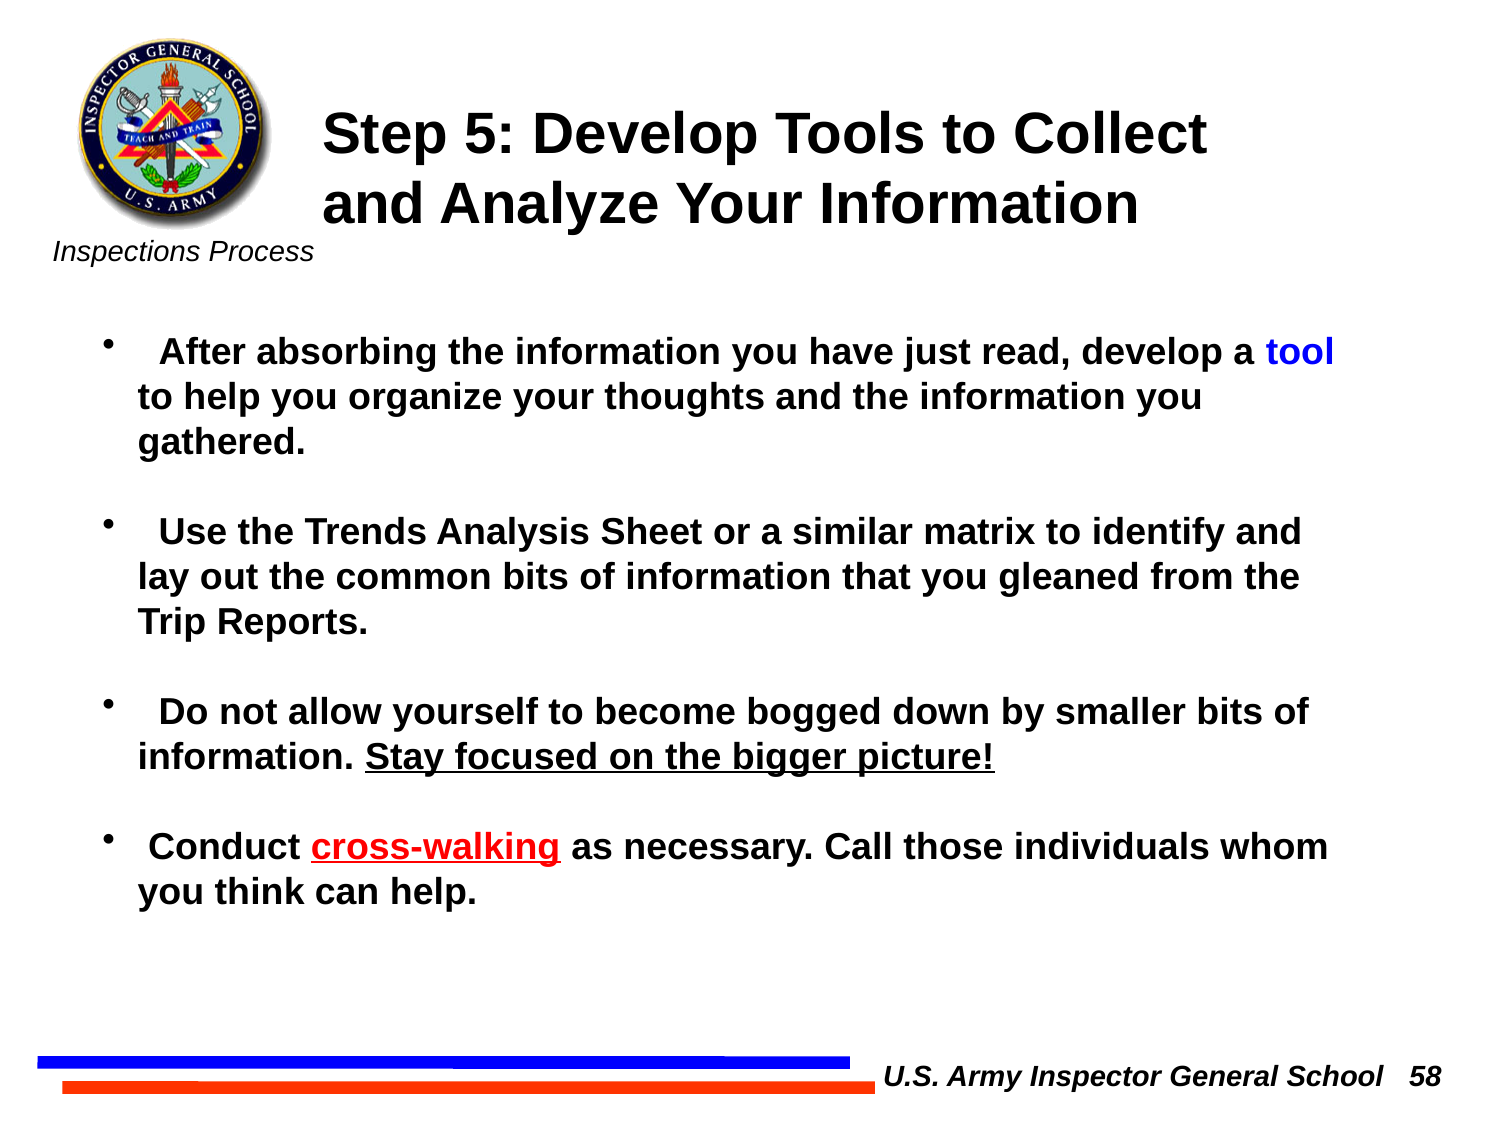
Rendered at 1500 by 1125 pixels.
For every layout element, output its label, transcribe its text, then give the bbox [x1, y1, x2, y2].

text_box Step 5: Develop Tools to Collect and Analyze Your Information [307, 87, 1263, 243]
text_box After absorbing the information you have just read, develop a tool to help you organize your thoughts and the information you gathered. Use the Trends Analysis Sheet or a similar matrix to identify and lay out the common bits of information that you gleaned from the Trip Reports. Do not allow yourself to become bogged down by smaller bits of information. Stay focused on the bigger picture! Conduct cross-walking as necessary. Call those individuals whom you think can help. [87, 319, 1363, 919]
picture [75, 37, 275, 231]
footer U.S. Army Inspector General School 58 [824, 1049, 1500, 1125]
